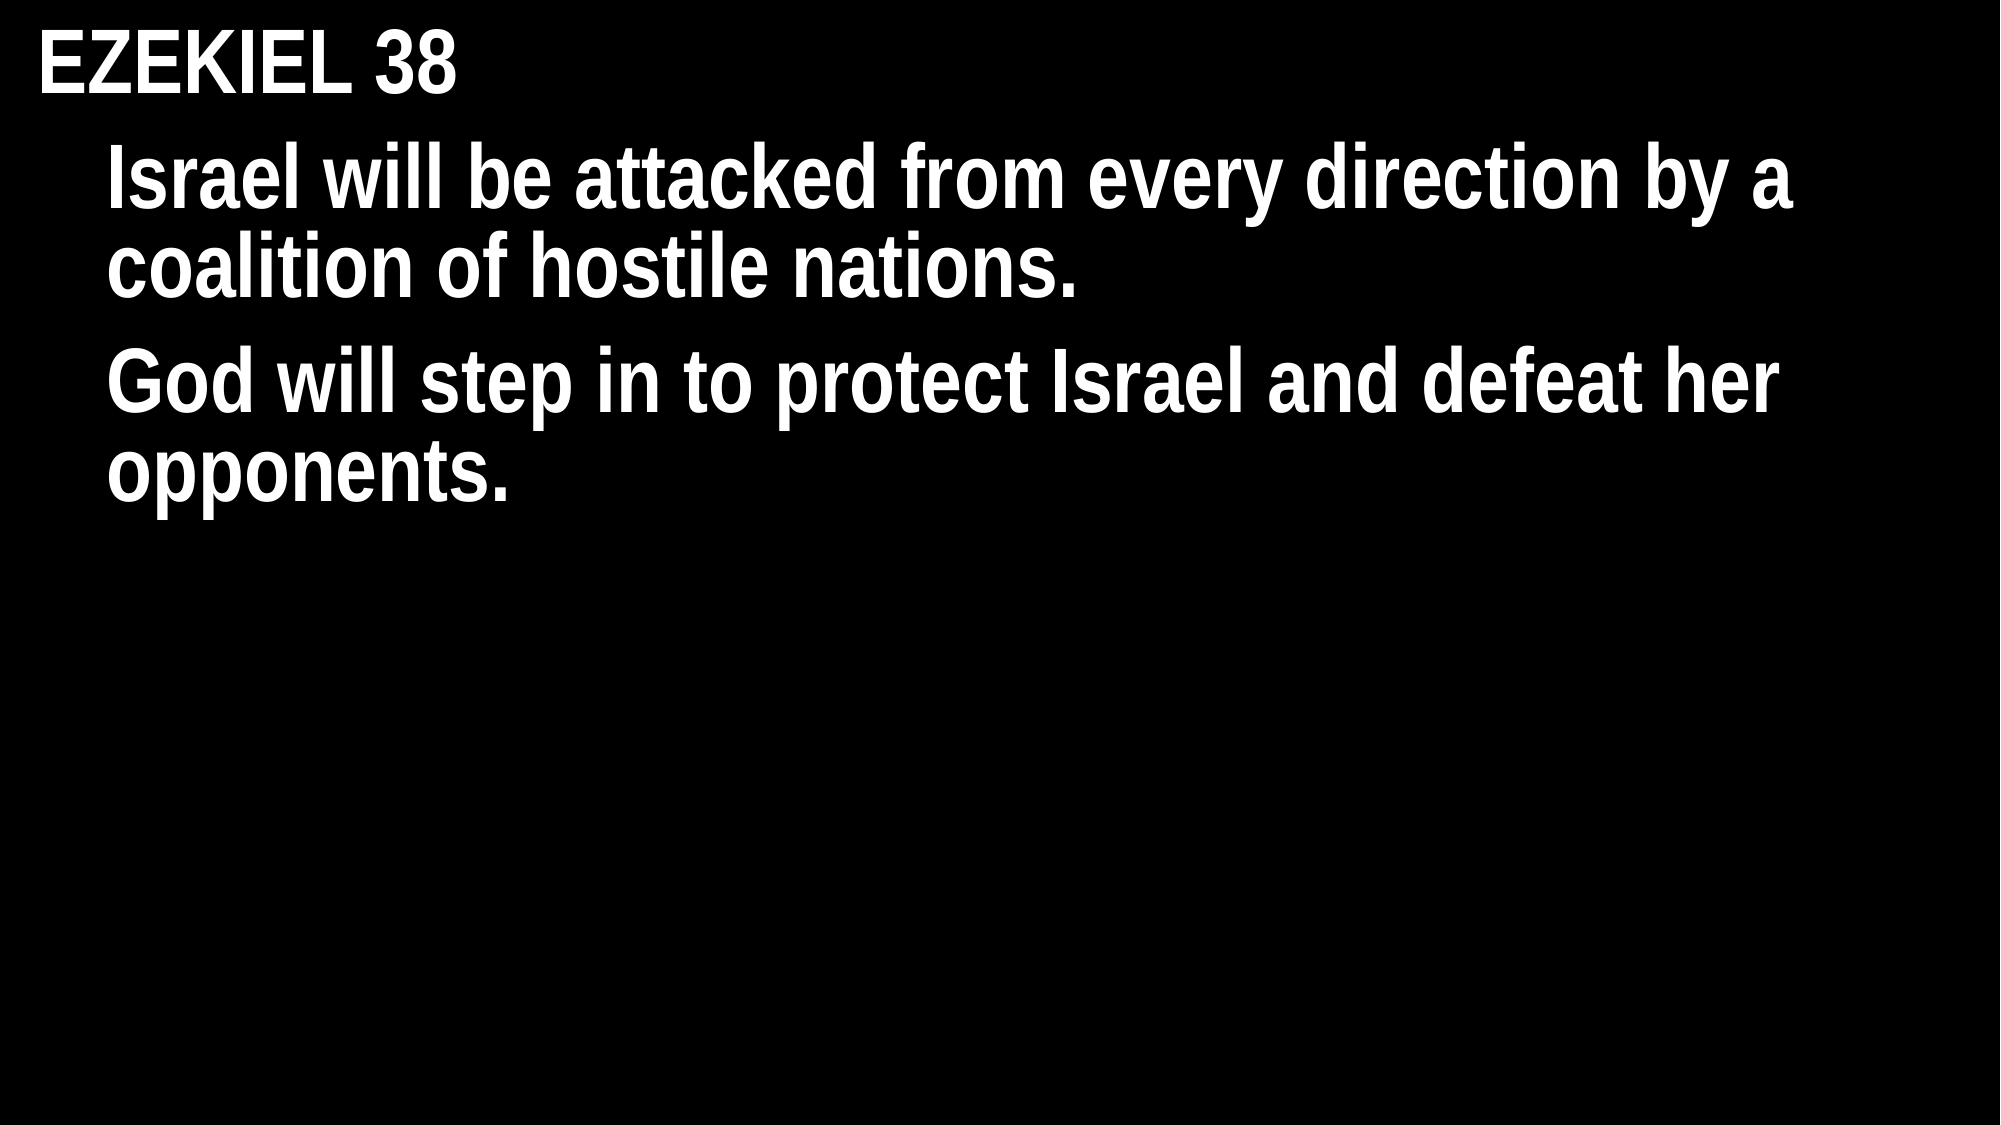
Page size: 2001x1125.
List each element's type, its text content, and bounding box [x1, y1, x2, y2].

text_box EZEKIEL 38 Israel will be attacked from every direction by a coalition of hostile nations. God will step in to protect Israel and defeat her opponents. [16, 14, 1961, 1125]
